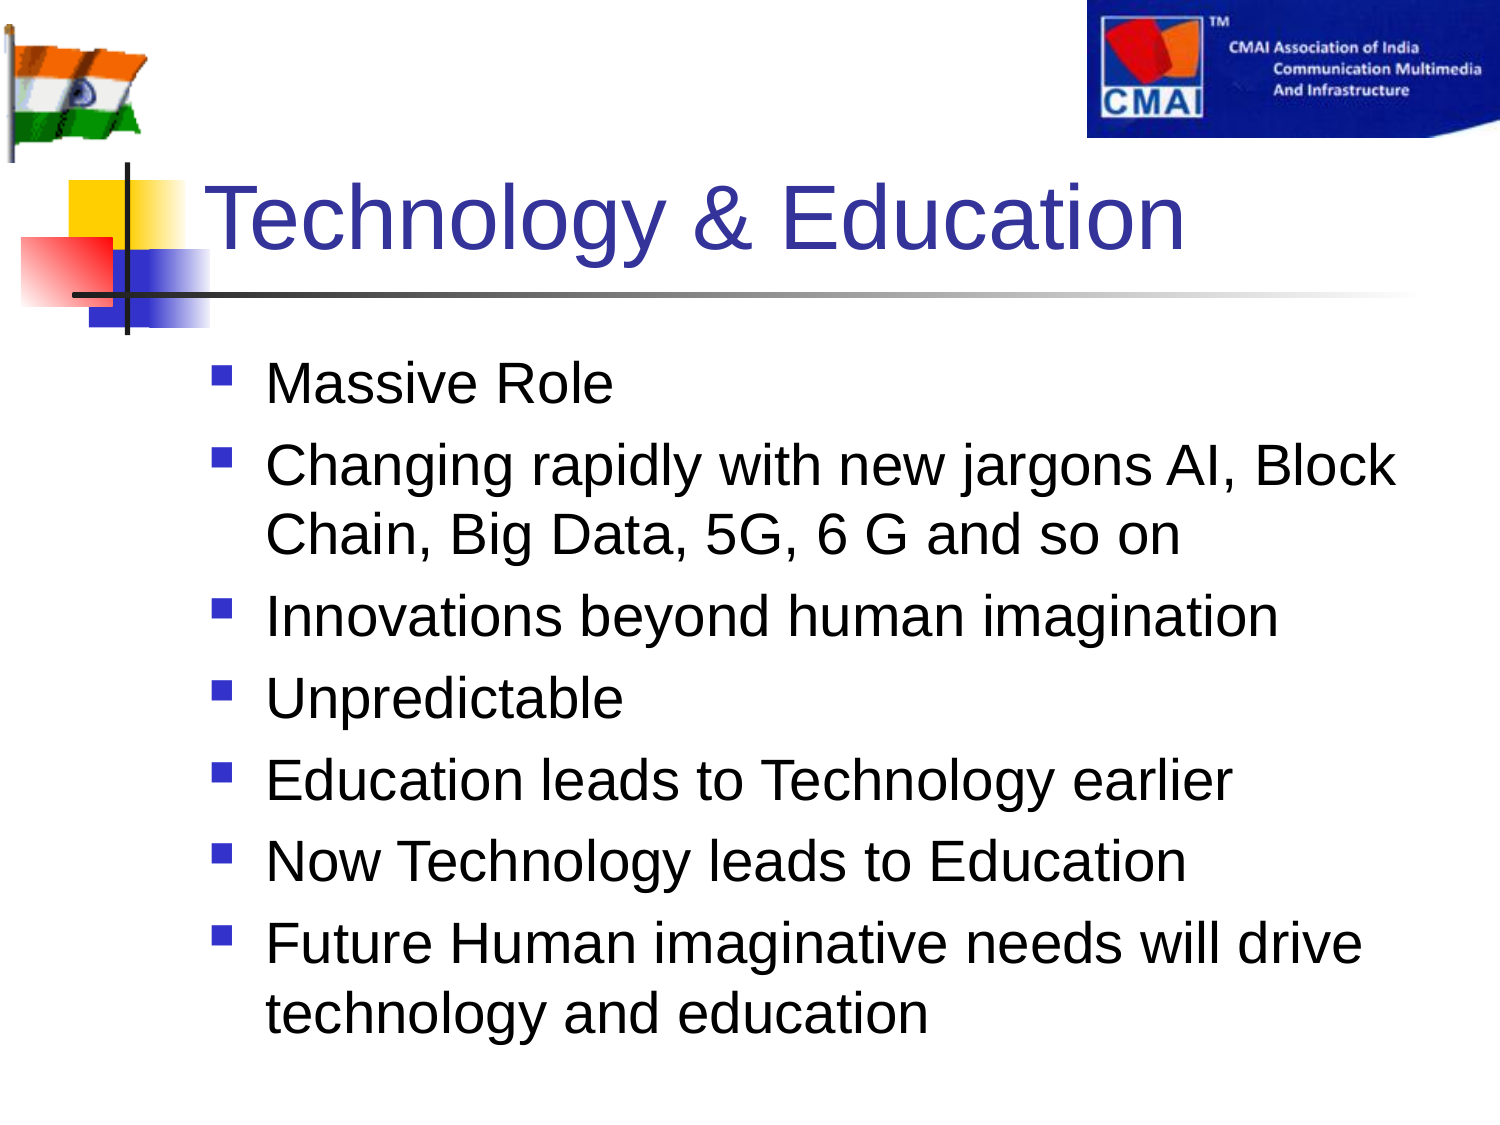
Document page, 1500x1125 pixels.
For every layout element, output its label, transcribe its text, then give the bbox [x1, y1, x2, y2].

picture [1087, 0, 1500, 138]
picture [0, 24, 153, 163]
title Technology & Education [188, 34, 1468, 276]
list Massive Role Changing rapidly with new jargons AI, Block Chain, Big Data, 5G, 6 G and so on Innovations beyond human imagination Unpredictable Education leads to Technology earlier Now Technology leads to Education Future Human imaginative needs will drive technology and education [193, 337, 1470, 1125]
